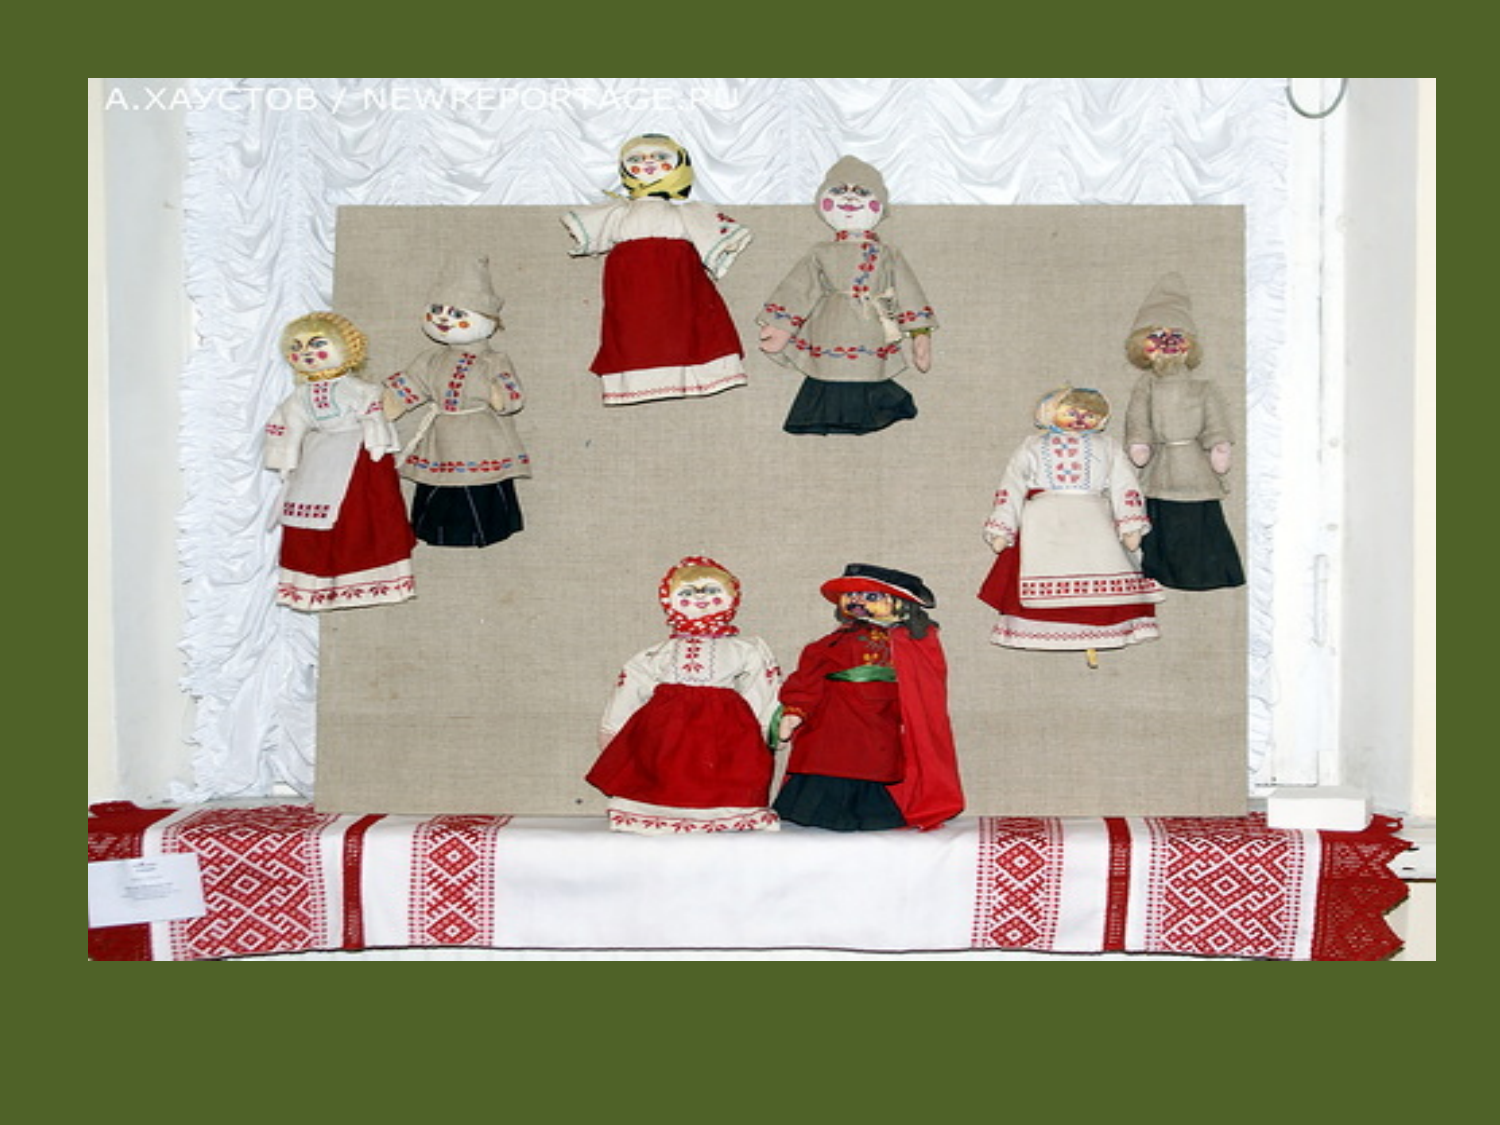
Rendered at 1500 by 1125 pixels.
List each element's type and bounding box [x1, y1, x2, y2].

picture [88, 77, 1436, 961]
